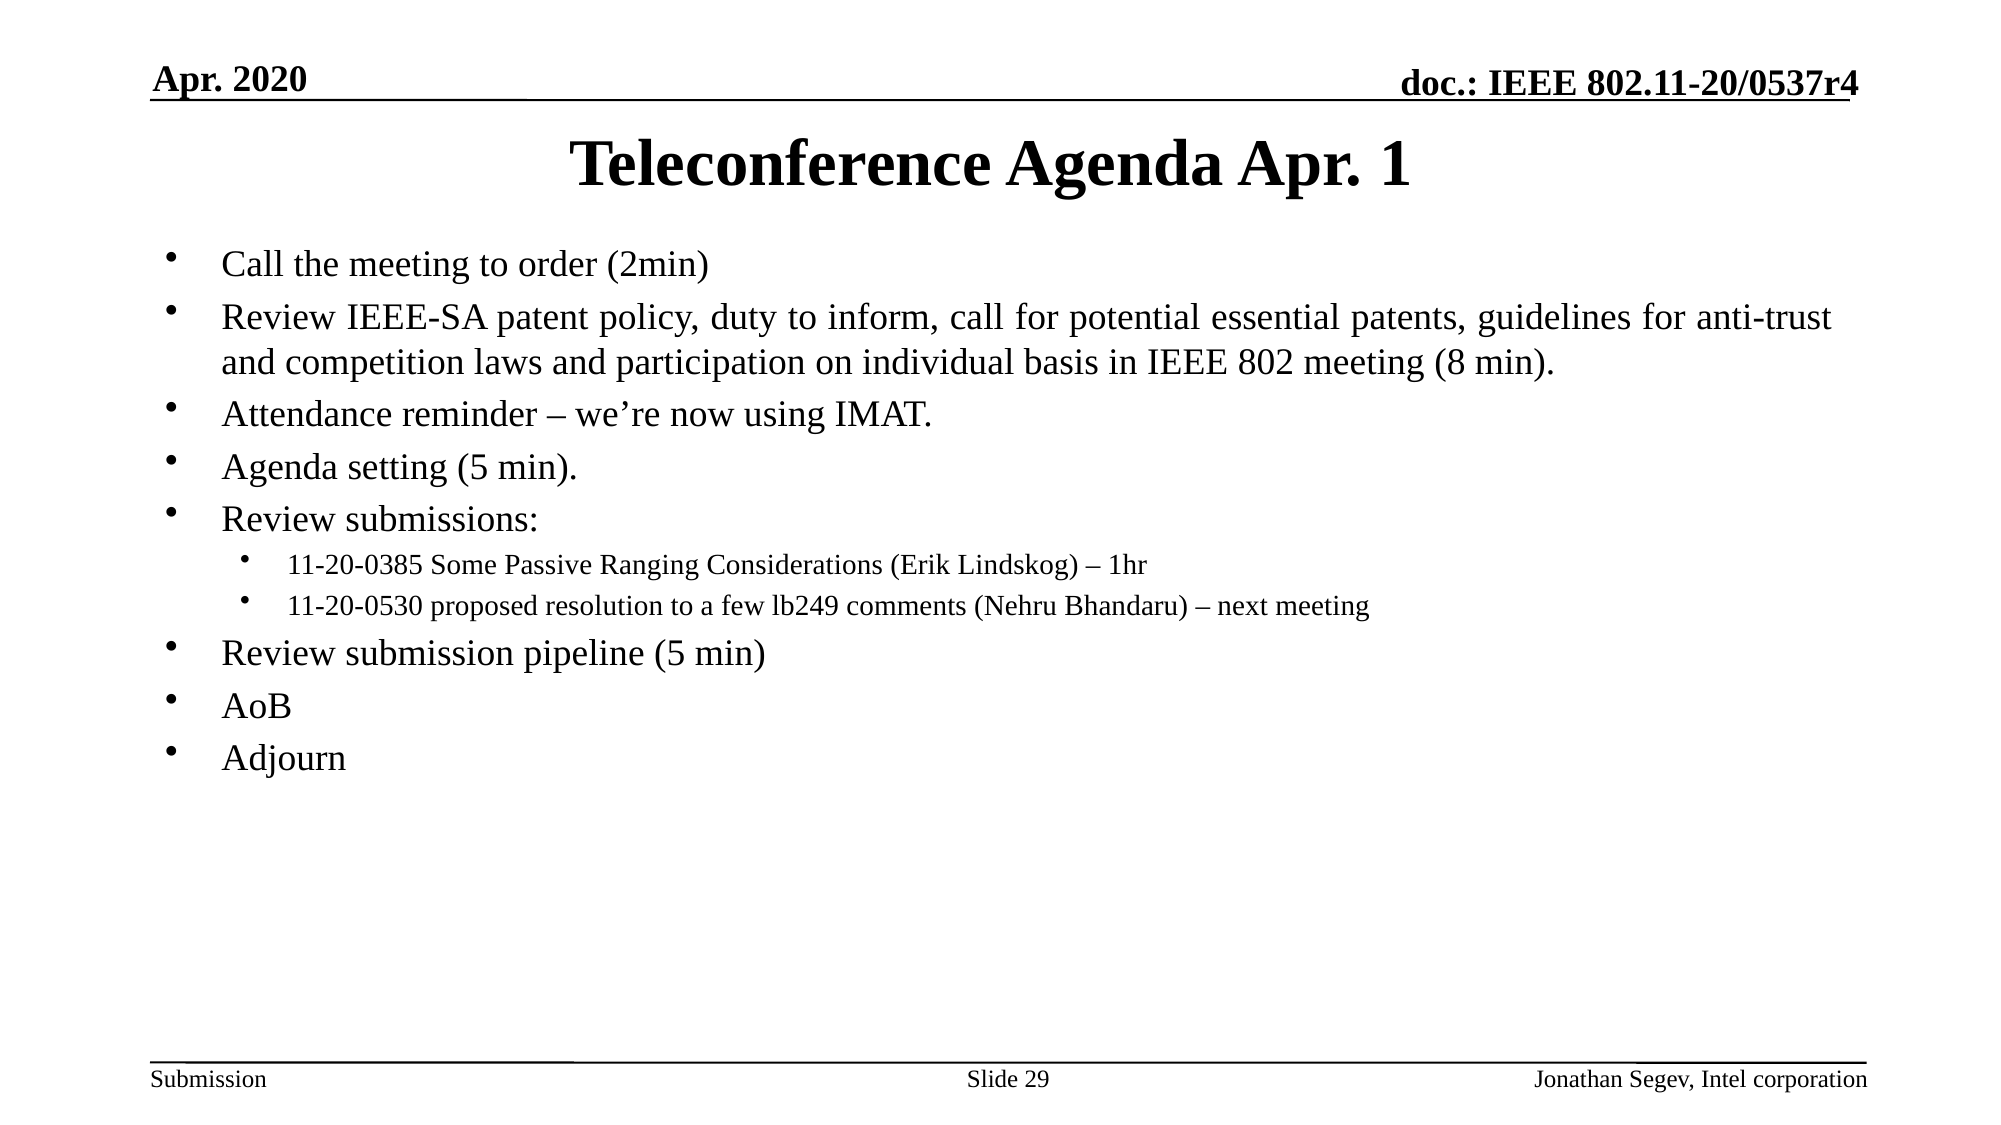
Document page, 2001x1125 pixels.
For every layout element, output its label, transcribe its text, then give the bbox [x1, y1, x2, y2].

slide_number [152, 54, 563, 100]
slide_number Slide 29 [950, 1061, 1067, 1123]
list Call the meeting to order (2min) Review IEEE-SA patent policy, duty to inform, call for potential essential patents, guidelines for anti-trust and competition laws and participation on individual basis in IEEE 802 meeting (8 min). Attendance reminder – we’re now using IMAT. Agenda setting (5 min). Review submissions: 11-20-0385 Some Passive Ranging Considerations (Erik Lindskog) – 1hr 11-20-0530 proposed resolution to a few lb249 comments (Nehru Bhandaru) – next meeting Review submission pipeline (5 min) AoB Adjourn [149, 231, 1850, 1000]
title Teleconference Agenda Apr. 1 [149, 112, 1850, 205]
footer Jonathan Segev, Intel corporation [1171, 1061, 1869, 1093]
